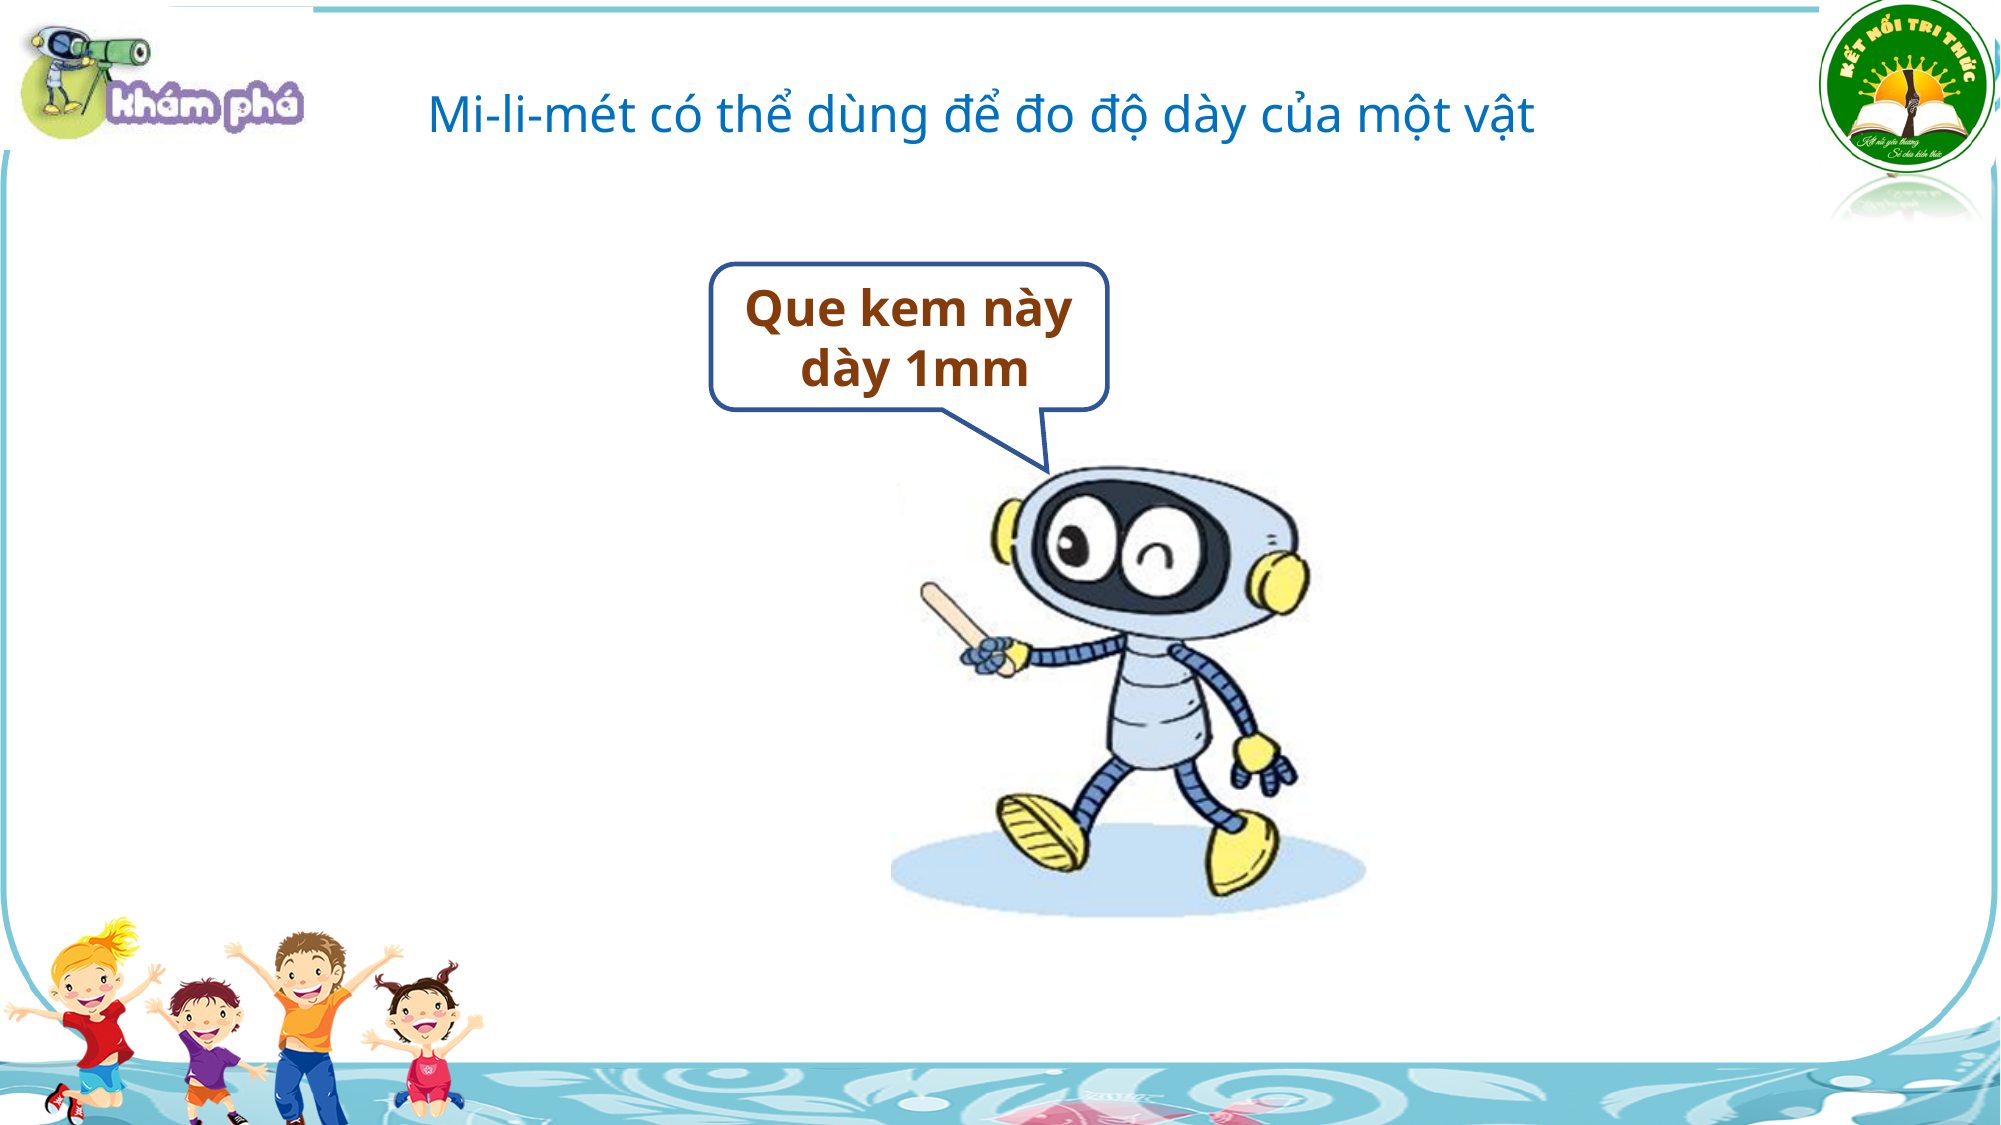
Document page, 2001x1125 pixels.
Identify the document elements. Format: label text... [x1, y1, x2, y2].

text_box Que kem này dày 1mm [709, 263, 1109, 458]
text_box Mi-li-mét có thể dùng để đo độ dày của một vật [407, 68, 1596, 158]
picture [0, 0, 2001, 1125]
